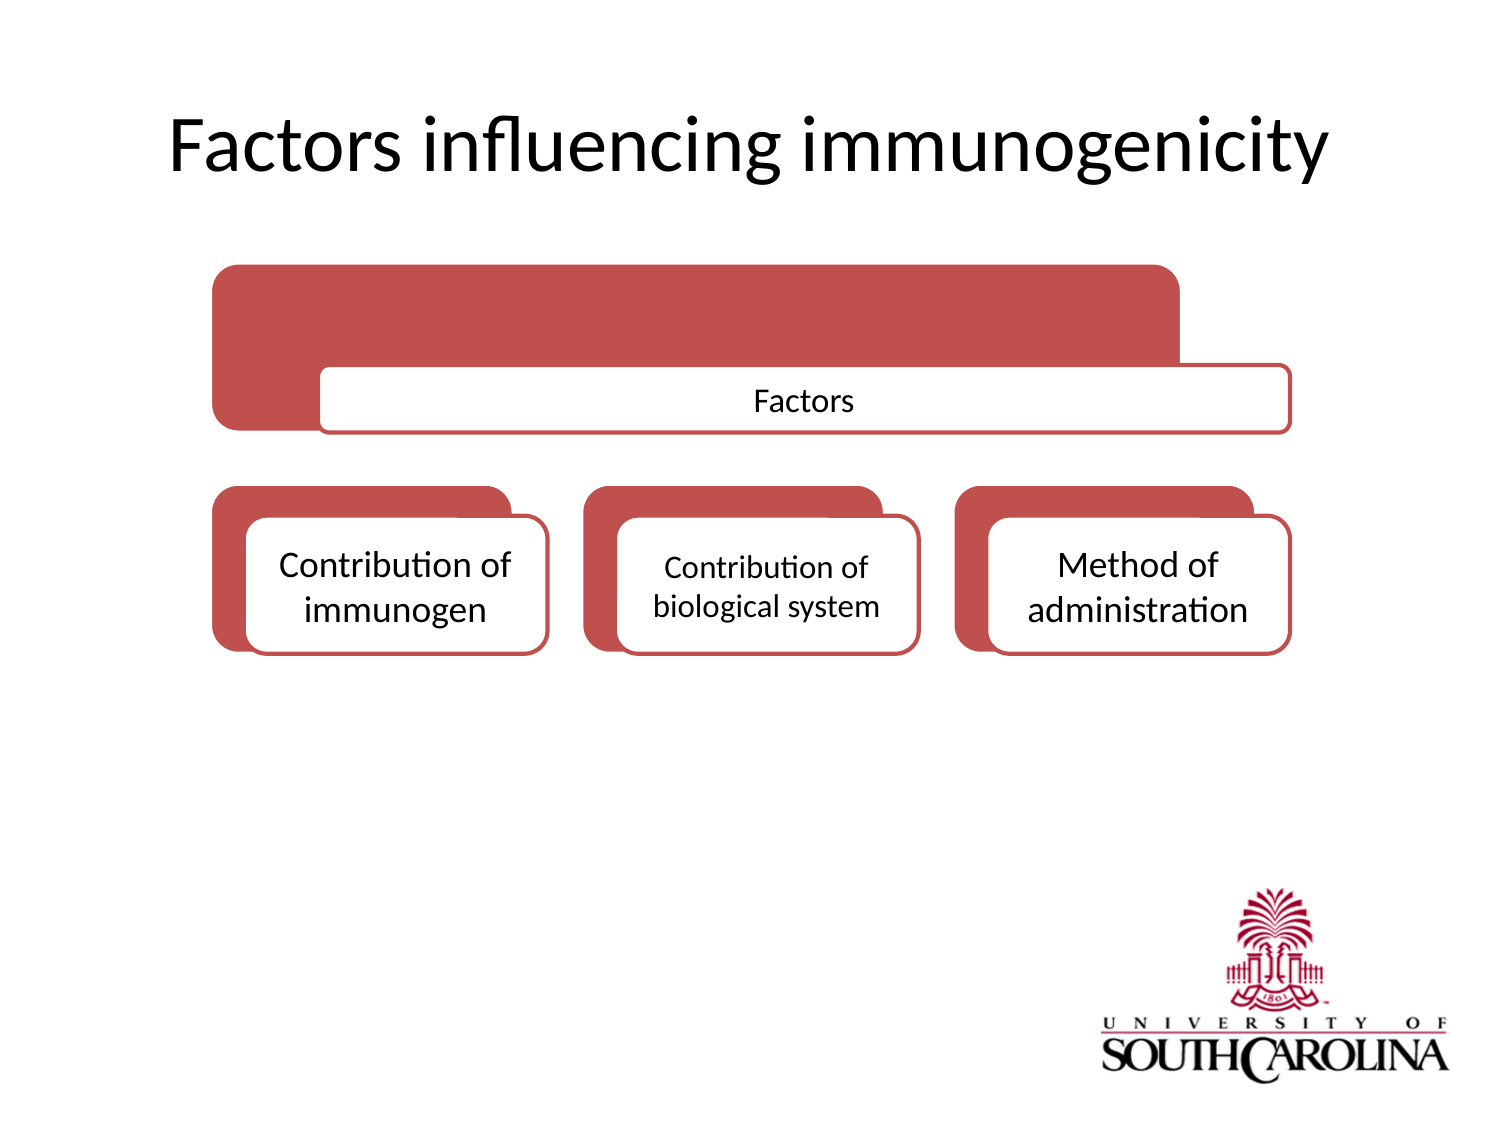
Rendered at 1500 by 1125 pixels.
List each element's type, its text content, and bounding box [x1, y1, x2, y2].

title Factors influencing immunogenicity [74, 44, 1426, 233]
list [74, 262, 1426, 876]
picture [1100, 887, 1451, 1085]
